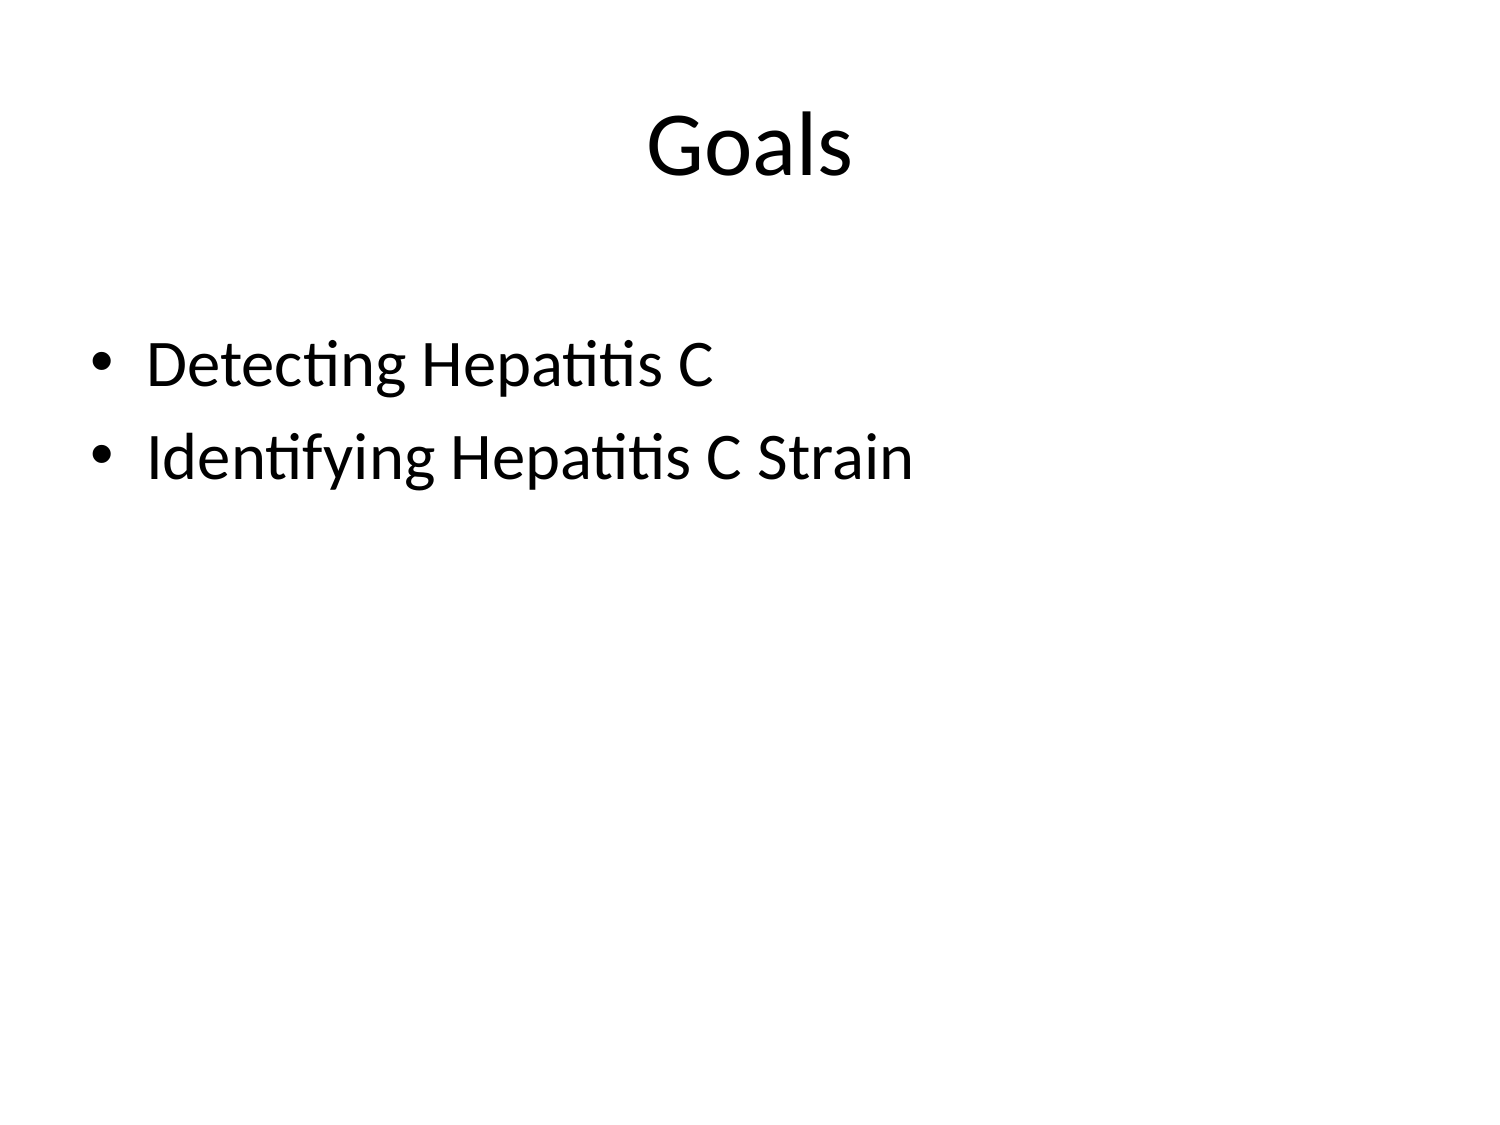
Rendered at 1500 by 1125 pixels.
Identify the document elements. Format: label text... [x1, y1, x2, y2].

title Goals [75, 45, 1425, 233]
list Detecting Hepatitis C Identifying Hepatitis C Strain [75, 312, 1425, 588]
